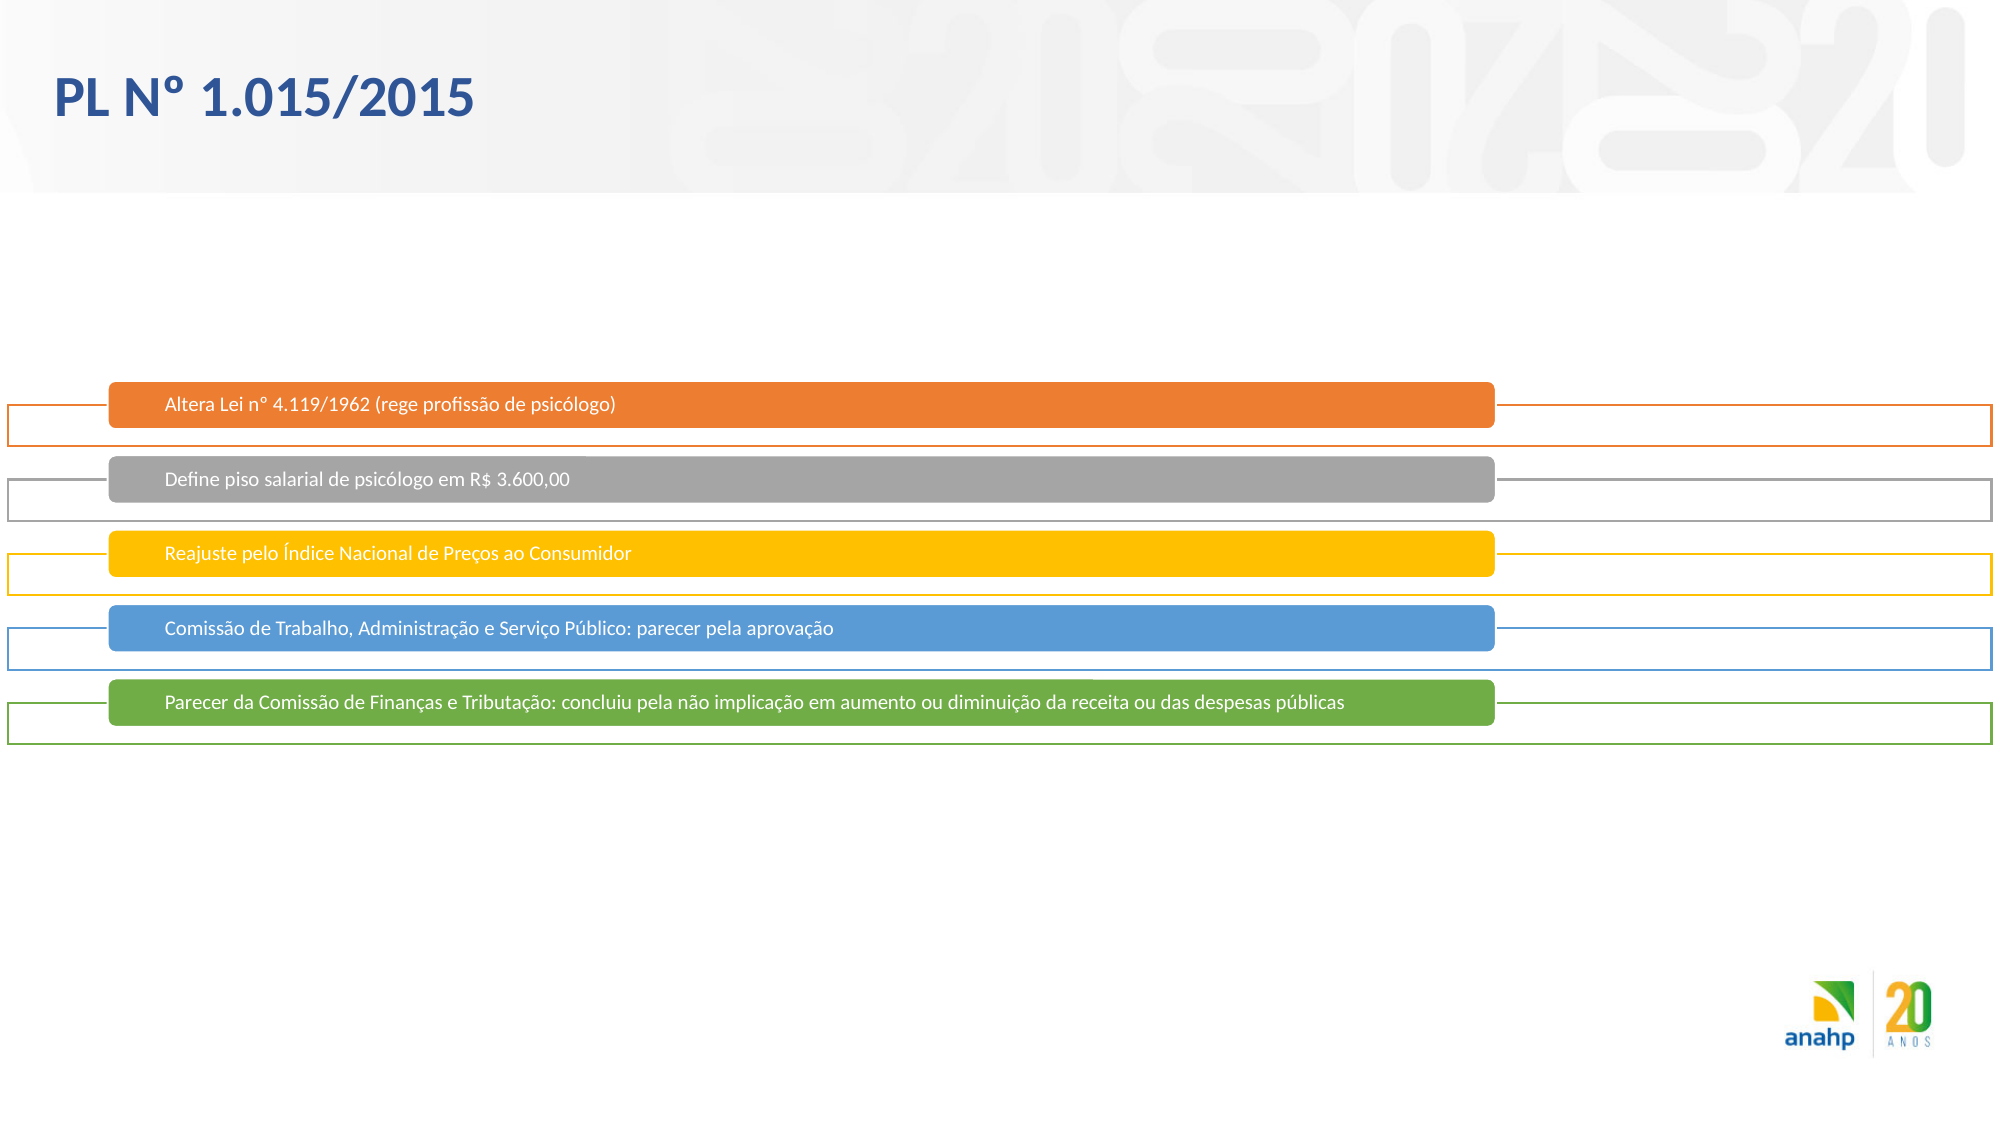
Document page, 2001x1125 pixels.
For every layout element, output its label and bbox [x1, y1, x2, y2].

picture [0, 0, 8, 1125]
text_box [8, 0, 1992, 1125]
picture [1992, 0, 2001, 1125]
